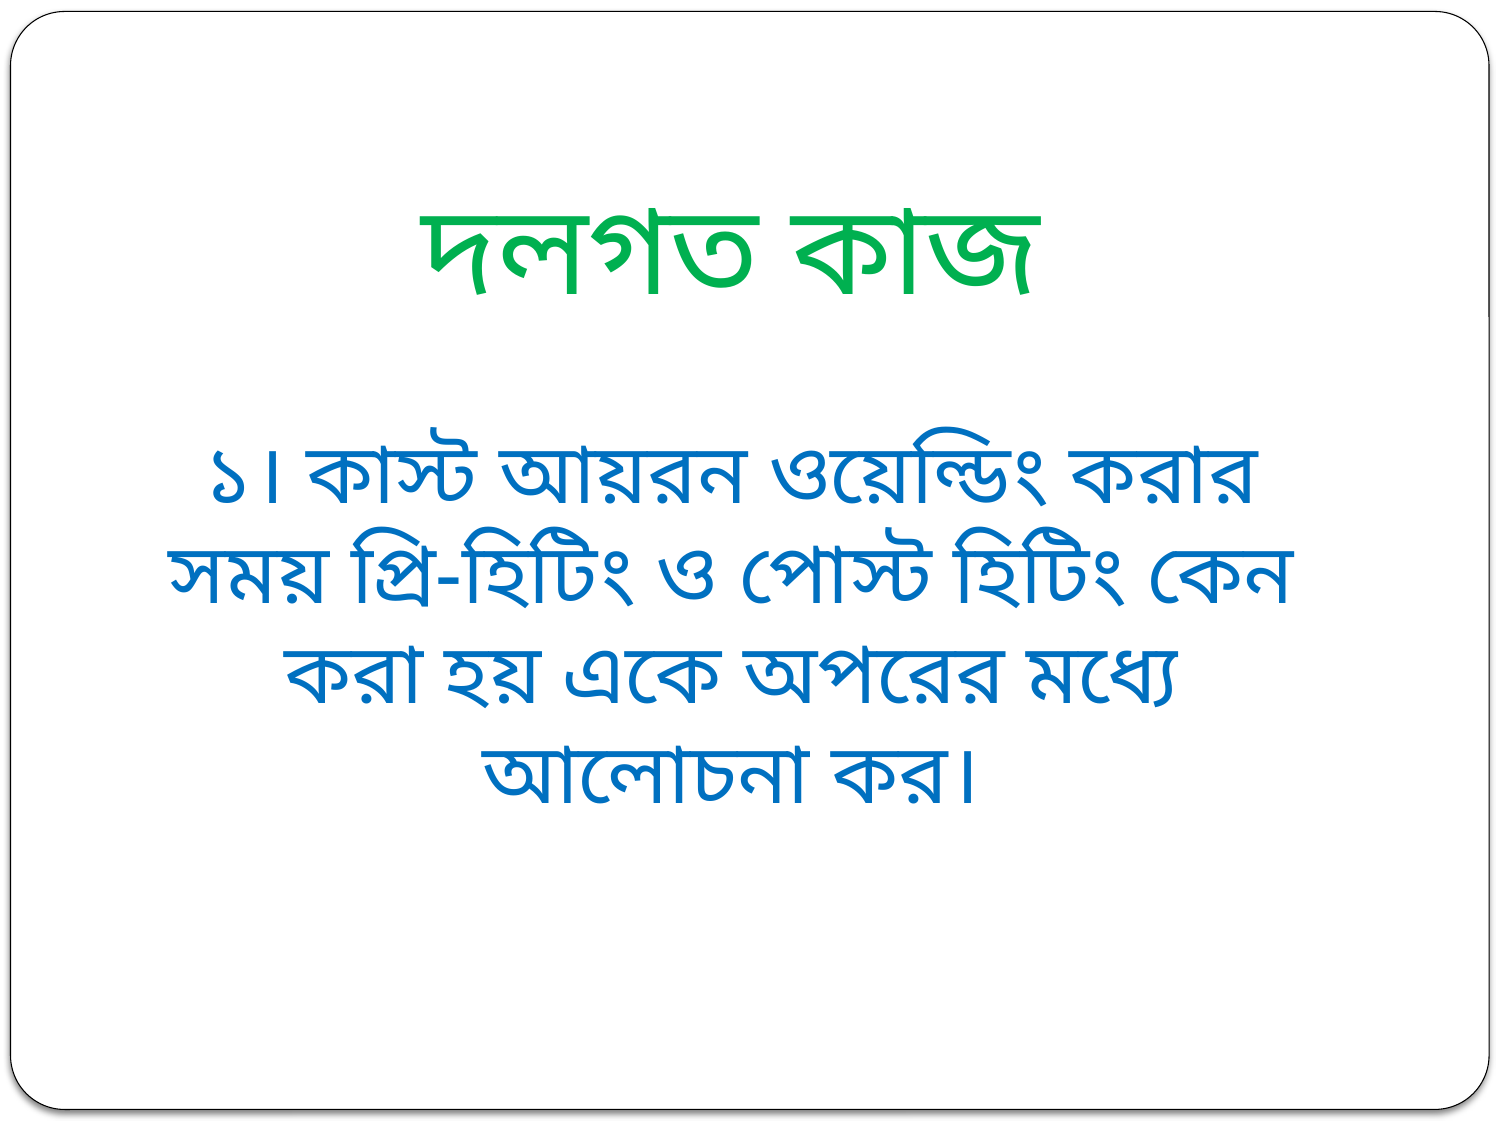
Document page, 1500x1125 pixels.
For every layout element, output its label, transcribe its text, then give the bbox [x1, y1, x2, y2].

text_box দলগত কাজ ১। কাস্ট আয়রন ওয়েল্ডিং করার সময় প্রি-হিটিং ও পোস্ট হিটিং কেন করা হয় একে অপরের মধ্যে আলোচনা কর। [137, 162, 1325, 928]
